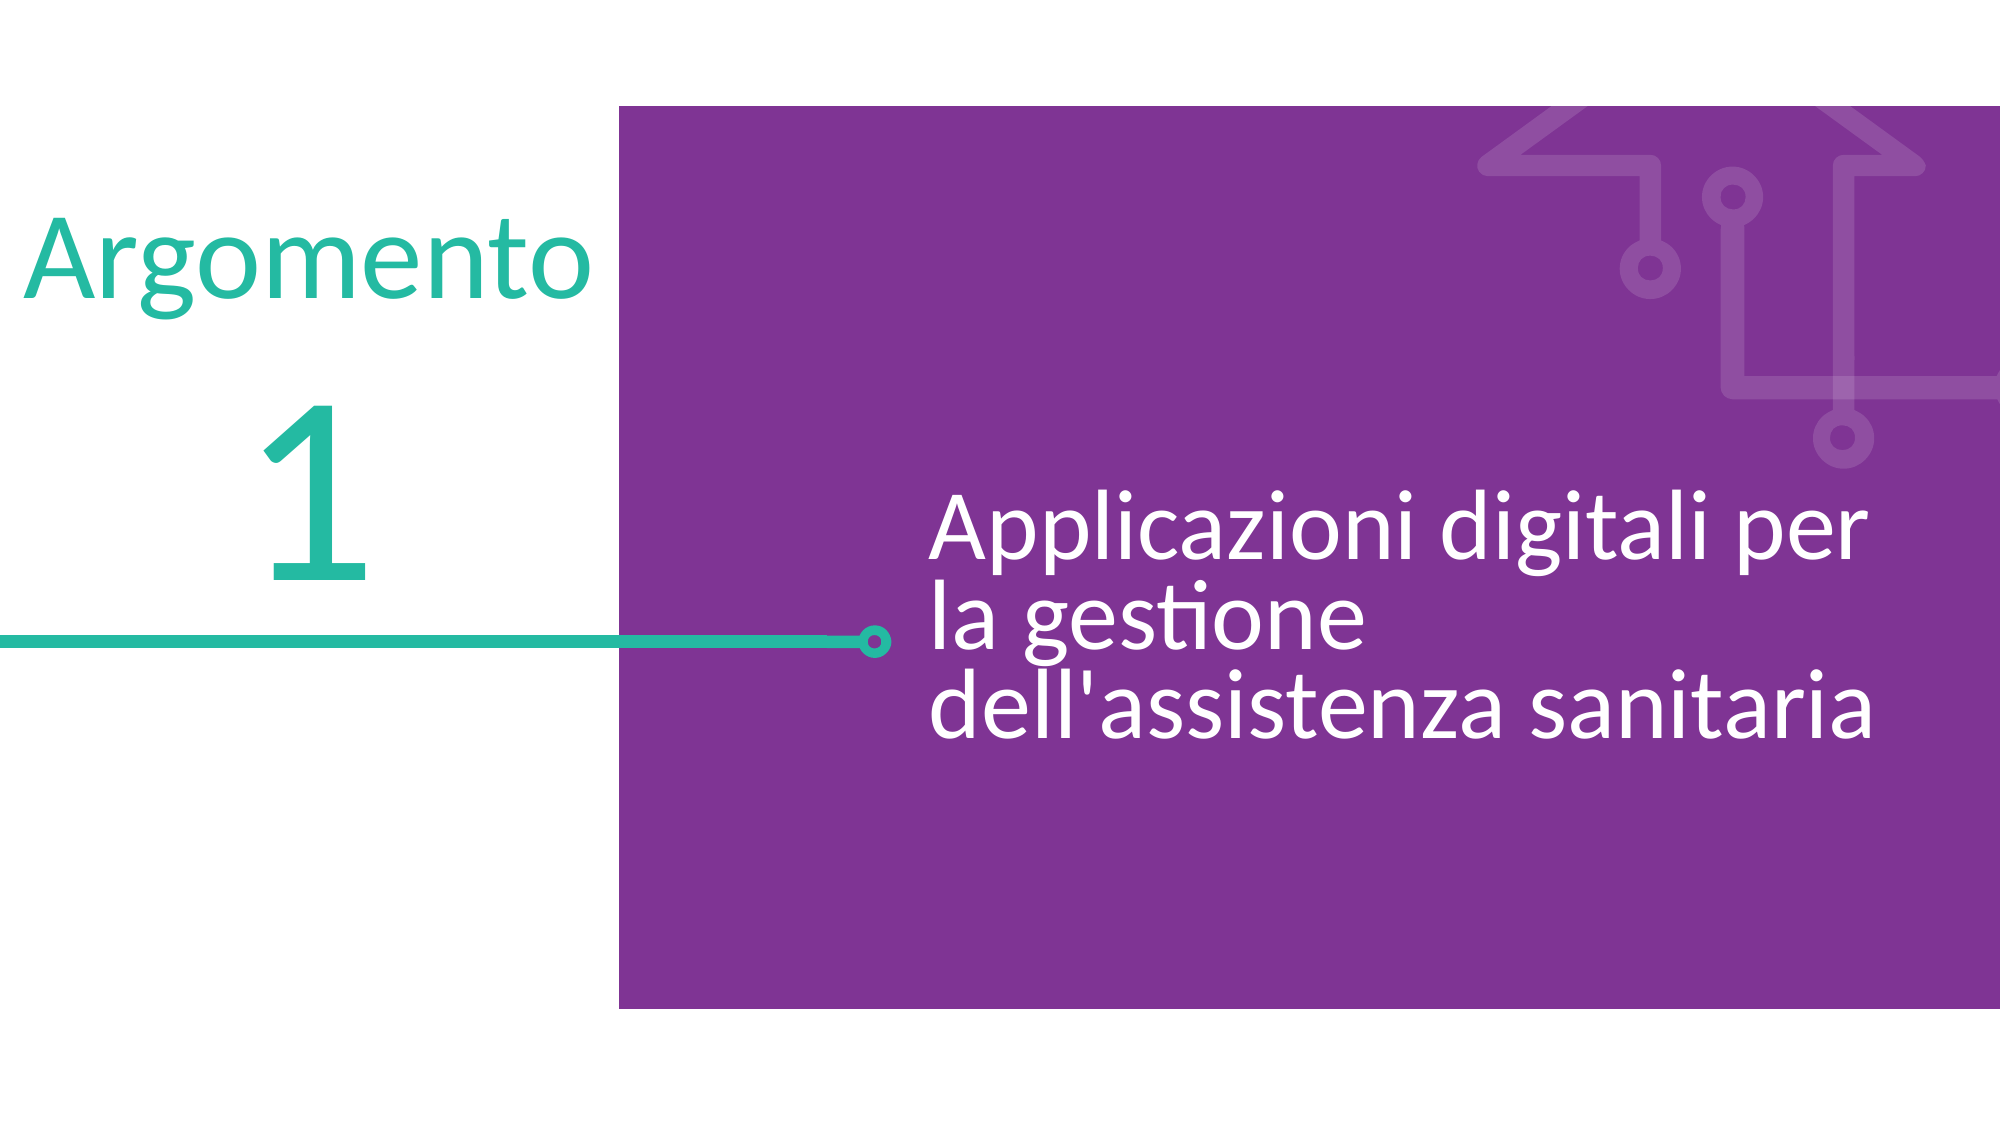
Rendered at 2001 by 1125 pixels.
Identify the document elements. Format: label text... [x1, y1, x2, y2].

list Argomento 1 [0, 183, 618, 608]
list Applicazioni digitali per la gestione dell'assistenza sanitaria [914, 479, 1971, 946]
